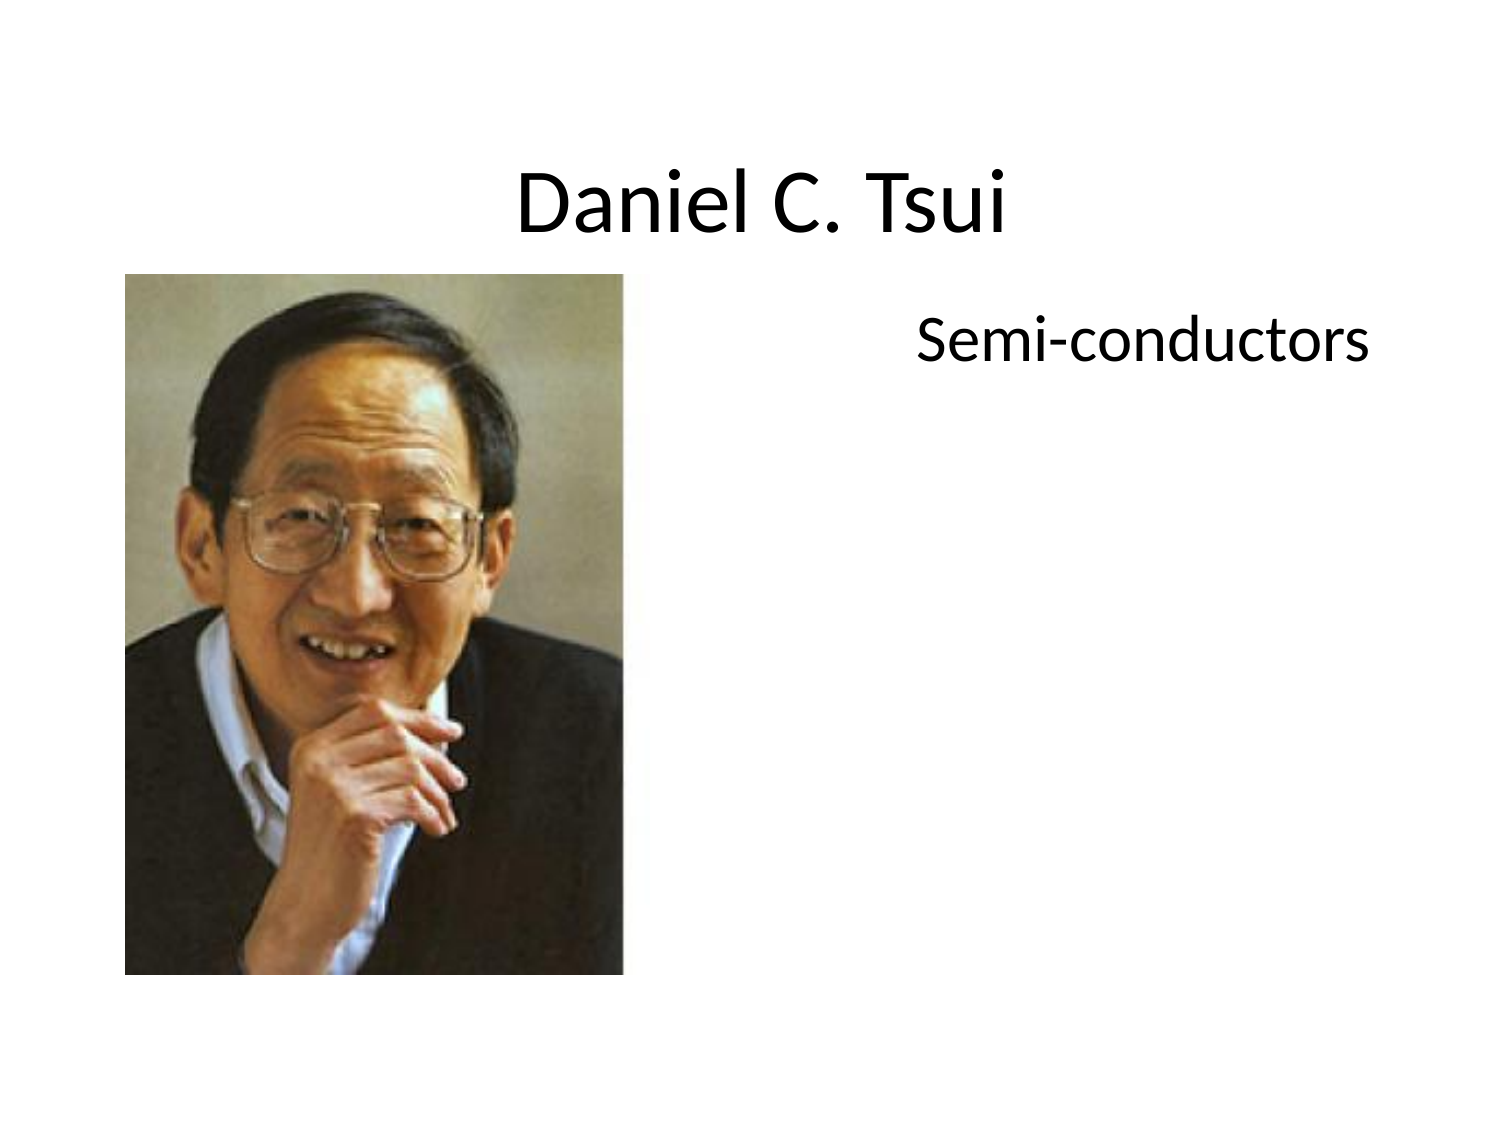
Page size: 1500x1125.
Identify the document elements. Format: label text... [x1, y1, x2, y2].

title Daniel C. Tsui [125, 75, 1400, 317]
subtitle Semi-conductors [887, 287, 1400, 938]
picture [124, 274, 651, 976]
